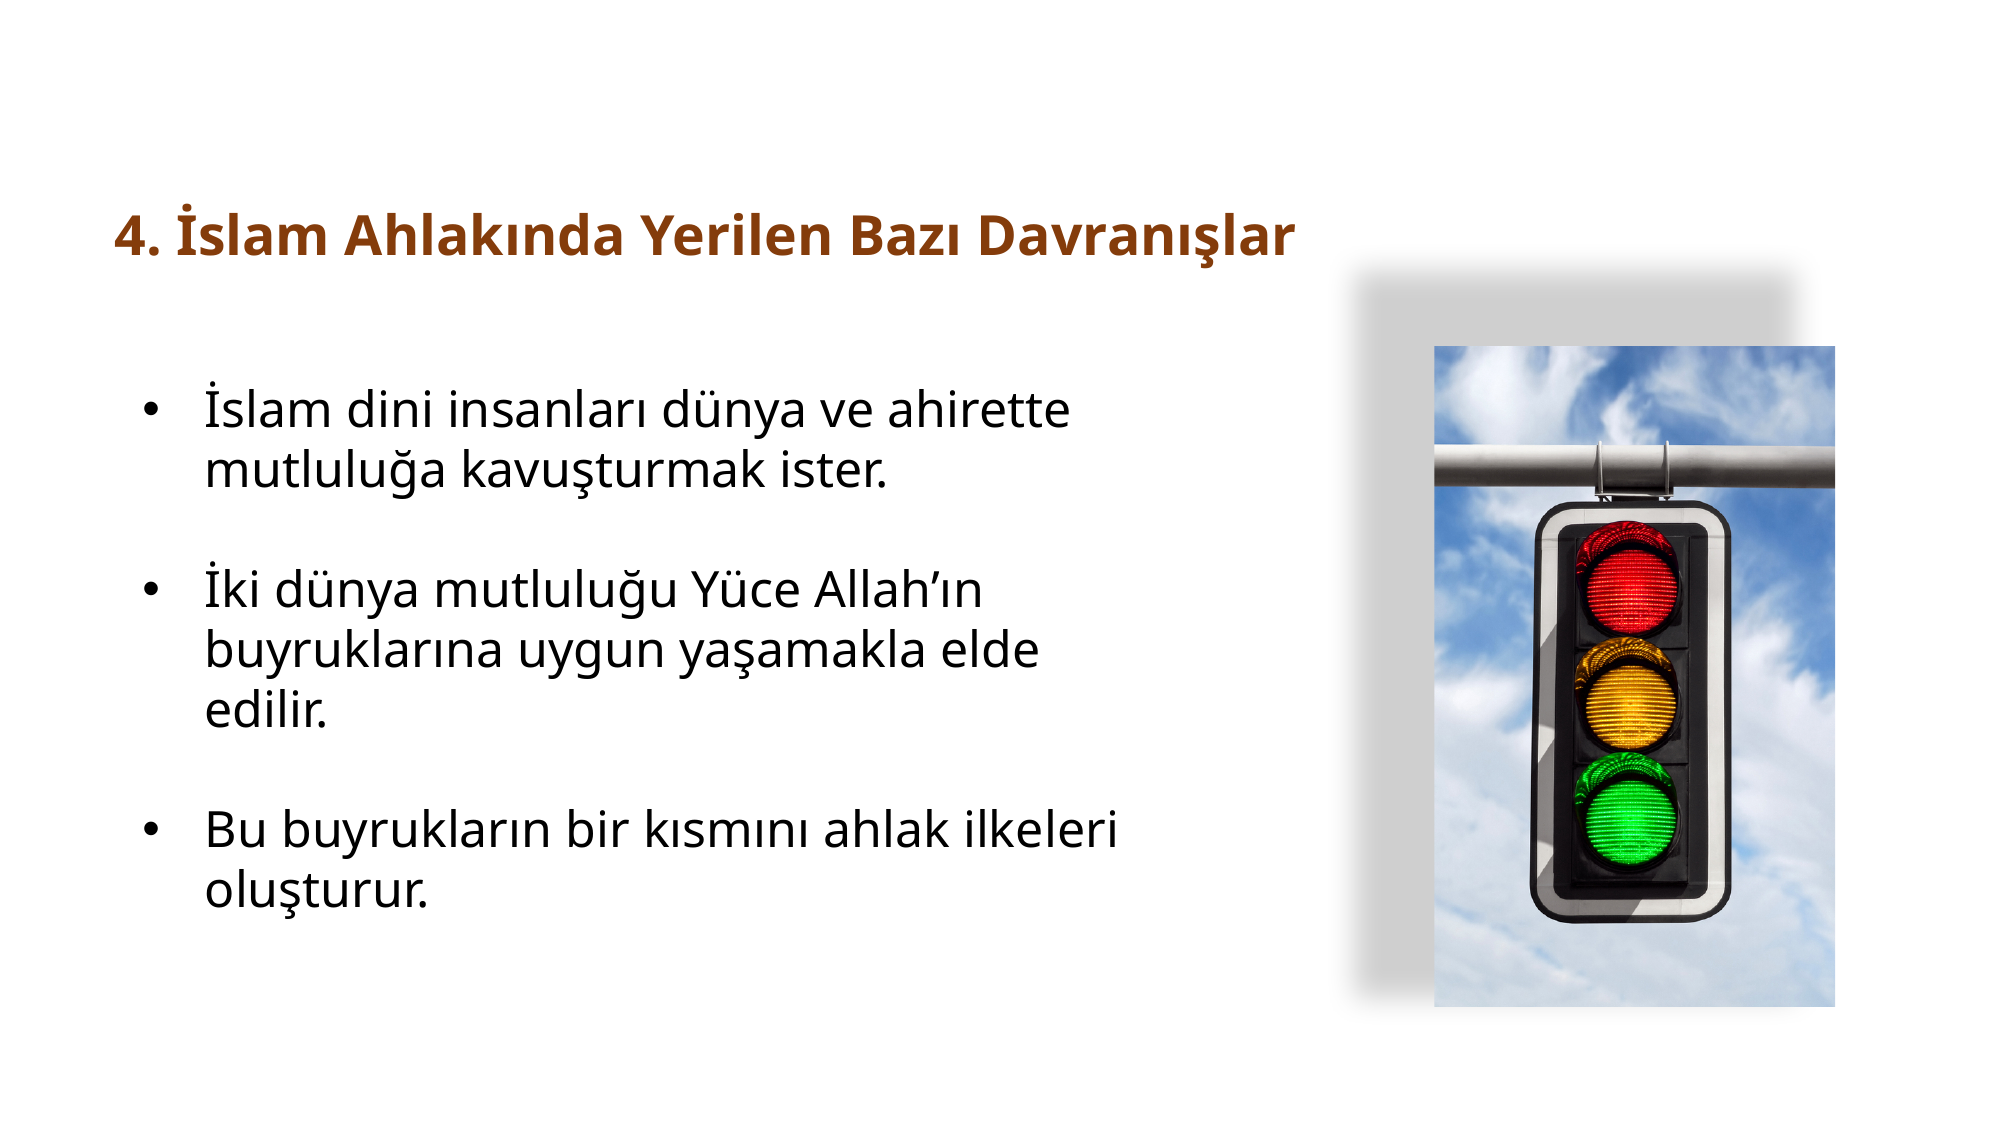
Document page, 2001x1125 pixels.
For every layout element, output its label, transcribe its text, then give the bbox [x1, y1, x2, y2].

picture [1434, 346, 1836, 1007]
text_box İslam dini insanları dünya ve ahirette mutluluğa kavuşturmak ister. İki dünya mutluluğu Yüce Allah’ın buyruklarına uygun yaşamakla elde edilir. Bu buyrukların bir kısmını ahlak ilkeleri oluşturur. [52, 370, 1171, 926]
text_box 4. İslam Ahlakında Yerilen Bazı Davranışlar [0, 192, 1893, 275]
